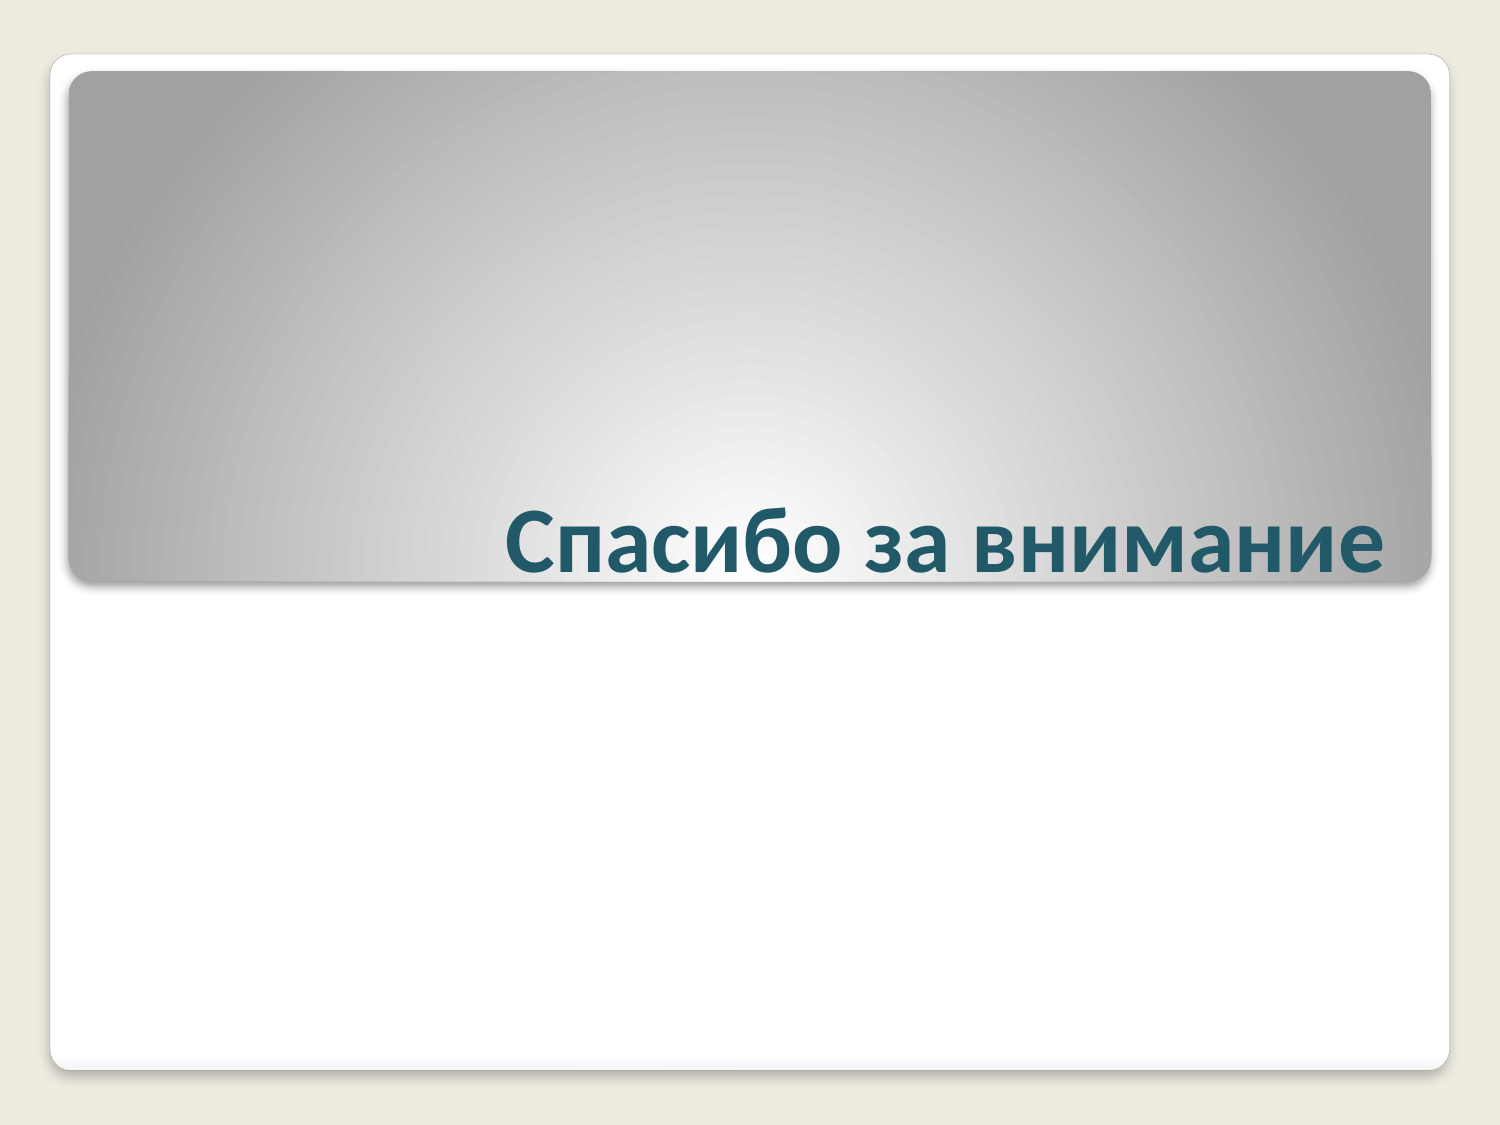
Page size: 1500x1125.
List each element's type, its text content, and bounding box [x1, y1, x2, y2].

title Спасибо за внимание [118, 298, 1394, 599]
